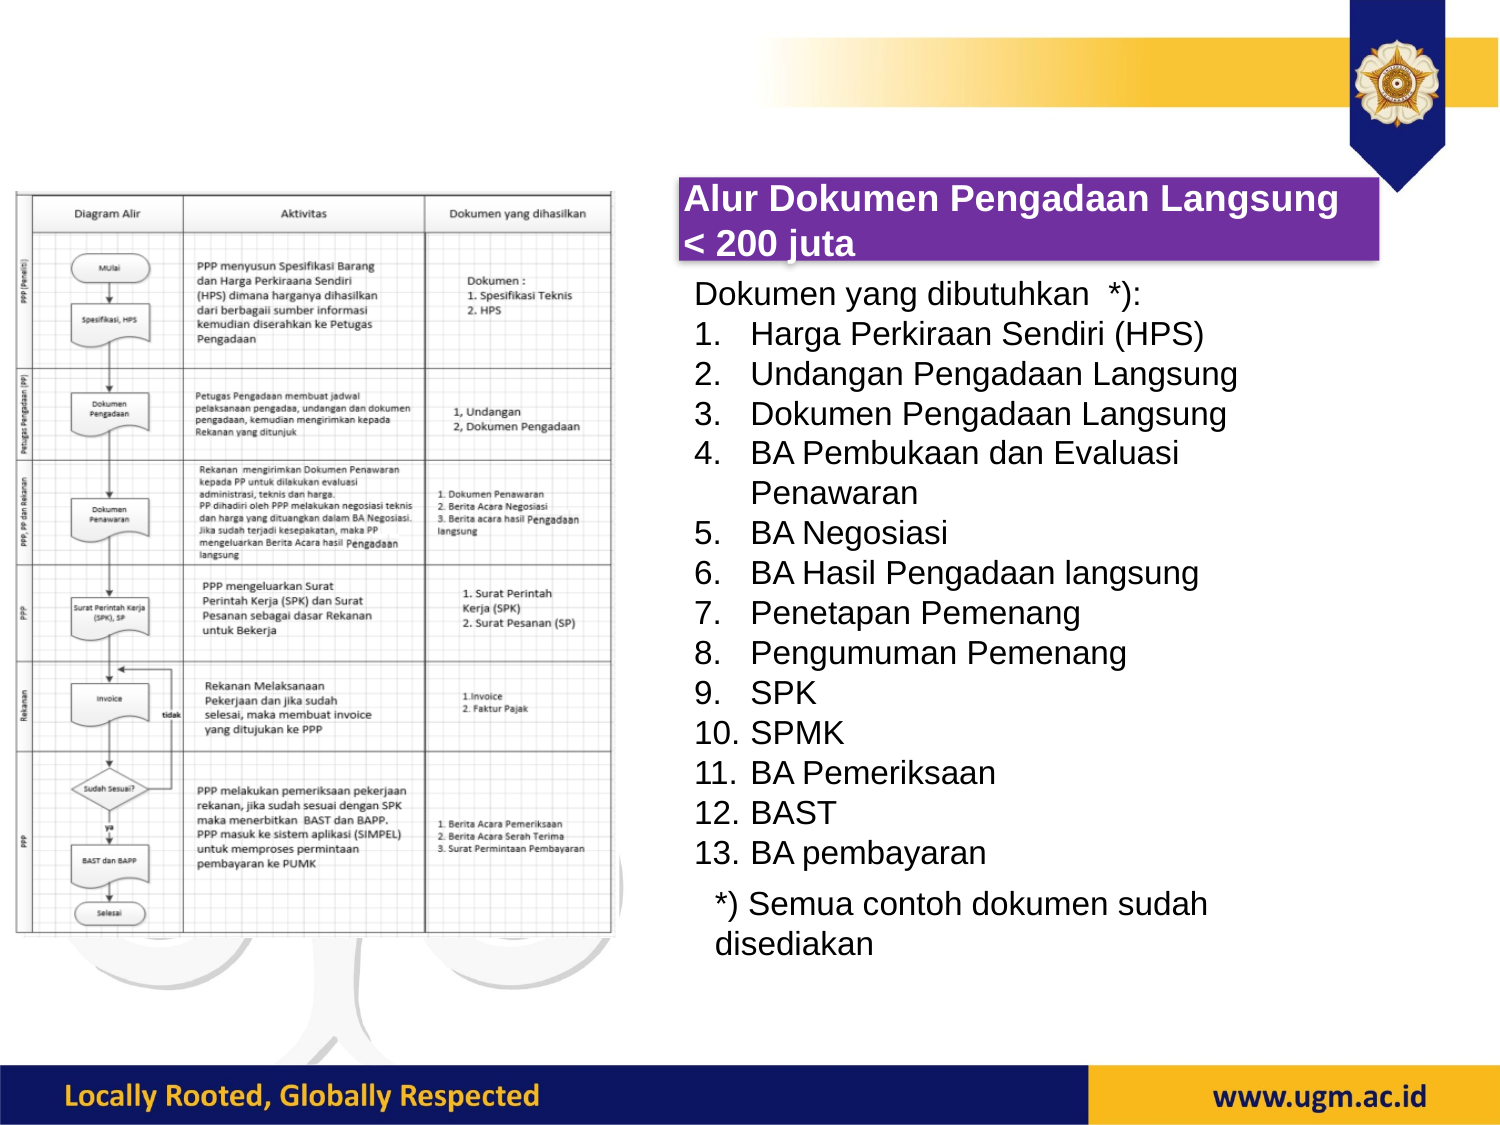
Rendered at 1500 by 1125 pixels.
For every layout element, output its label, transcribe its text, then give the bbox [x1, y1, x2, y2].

picture [0, 0, 1500, 1125]
title Alur Dokumen Pengadaan Langsung < 200 juta [679, 177, 1380, 261]
text_box Dokumen yang dibutuhkan *): Harga Perkiraan Sendiri (HPS) Undangan Pengadaan Langsung Dokumen Pengadaan Langsung BA Pembukaan dan Evaluasi Penawaran BA Negosiasi BA Hasil Pengadaan langsung Penetapan Pemenang Pengumuman Pemenang SPK SPMK BA Pemeriksaan BAST BA pembayaran [679, 260, 1284, 883]
text_box *) Semua contoh dokumen sudah disediakan [699, 896, 1380, 948]
